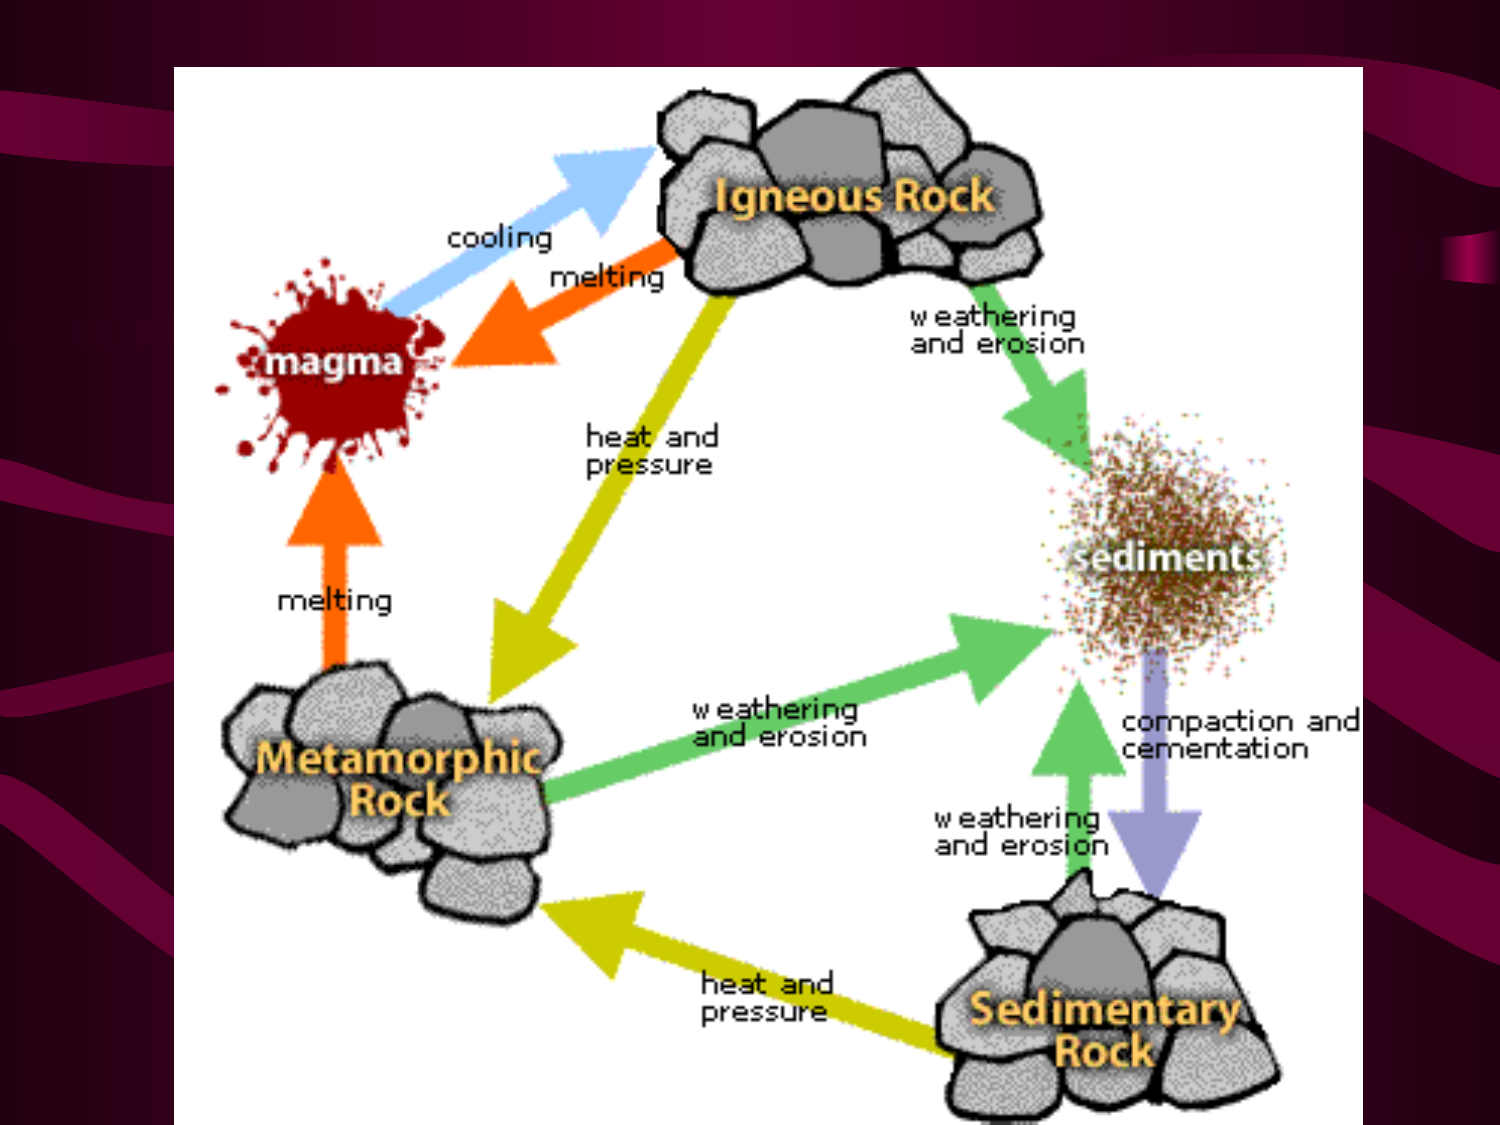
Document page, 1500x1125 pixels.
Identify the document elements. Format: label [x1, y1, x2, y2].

list [174, 67, 1363, 1125]
